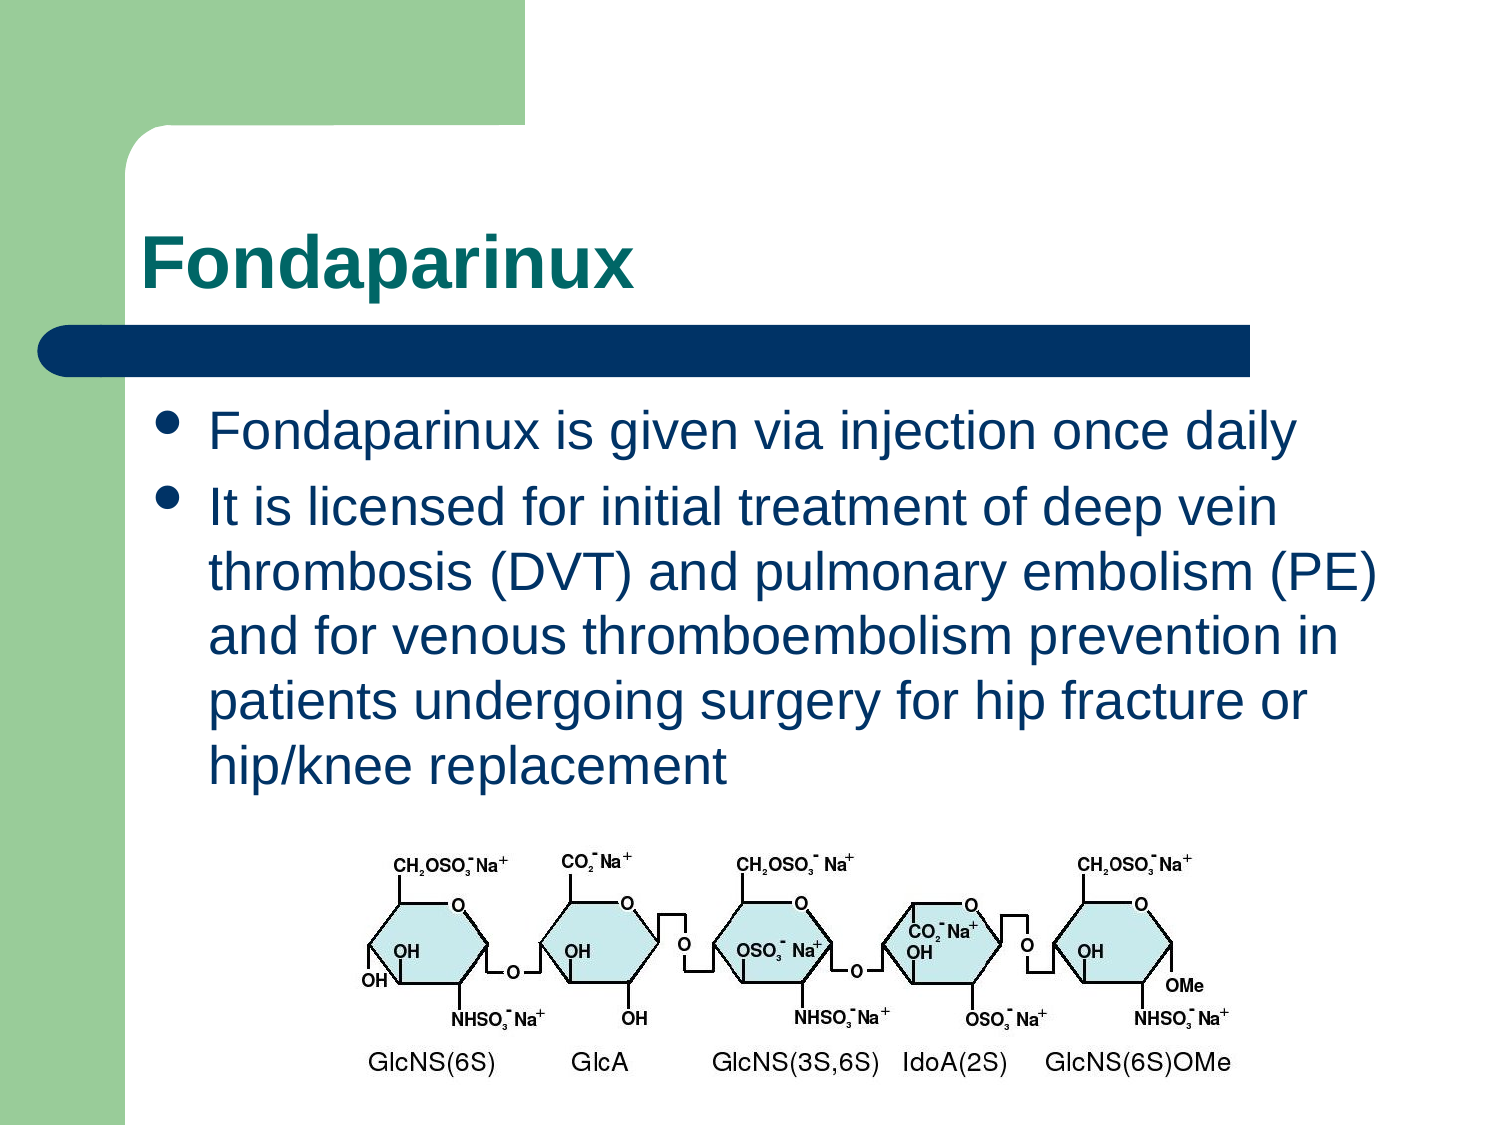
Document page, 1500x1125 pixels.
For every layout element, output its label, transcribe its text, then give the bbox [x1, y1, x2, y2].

list Fondaparinux is given via injection once daily It is licensed for initial treatment of deep vein thrombosis (DVT) and pulmonary embolism (PE) and for venous thromboembolism prevention in patients undergoing surgery for hip fracture or hip/knee replacement [137, 387, 1400, 999]
picture [349, 837, 1240, 1098]
title Fondaparinux [125, 125, 1425, 313]
